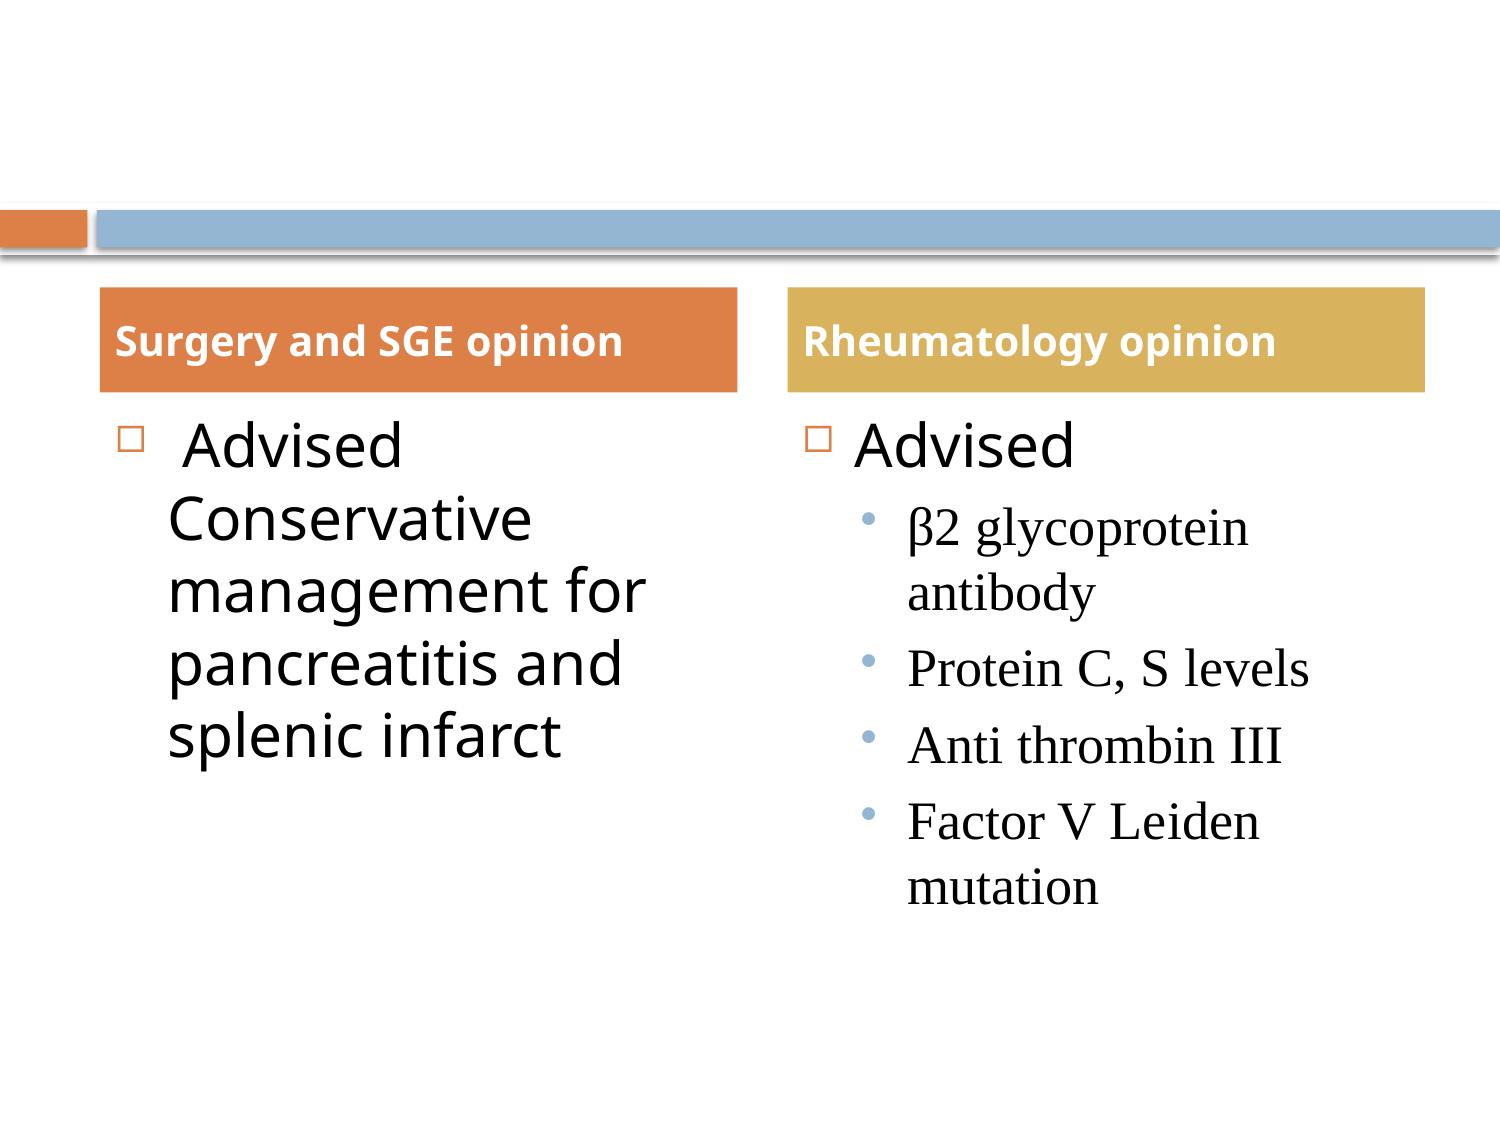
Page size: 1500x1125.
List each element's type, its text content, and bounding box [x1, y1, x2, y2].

list Rheumatology opinion [787, 287, 1425, 393]
list Advised β2 glycoprotein antibody Protein C, S levels Anti thrombin III Factor V Leiden mutation [787, 399, 1425, 988]
list Advised Conservative management for pancreatitis and splenic infarct [99, 399, 738, 988]
list Surgery and SGE opinion [99, 287, 738, 393]
